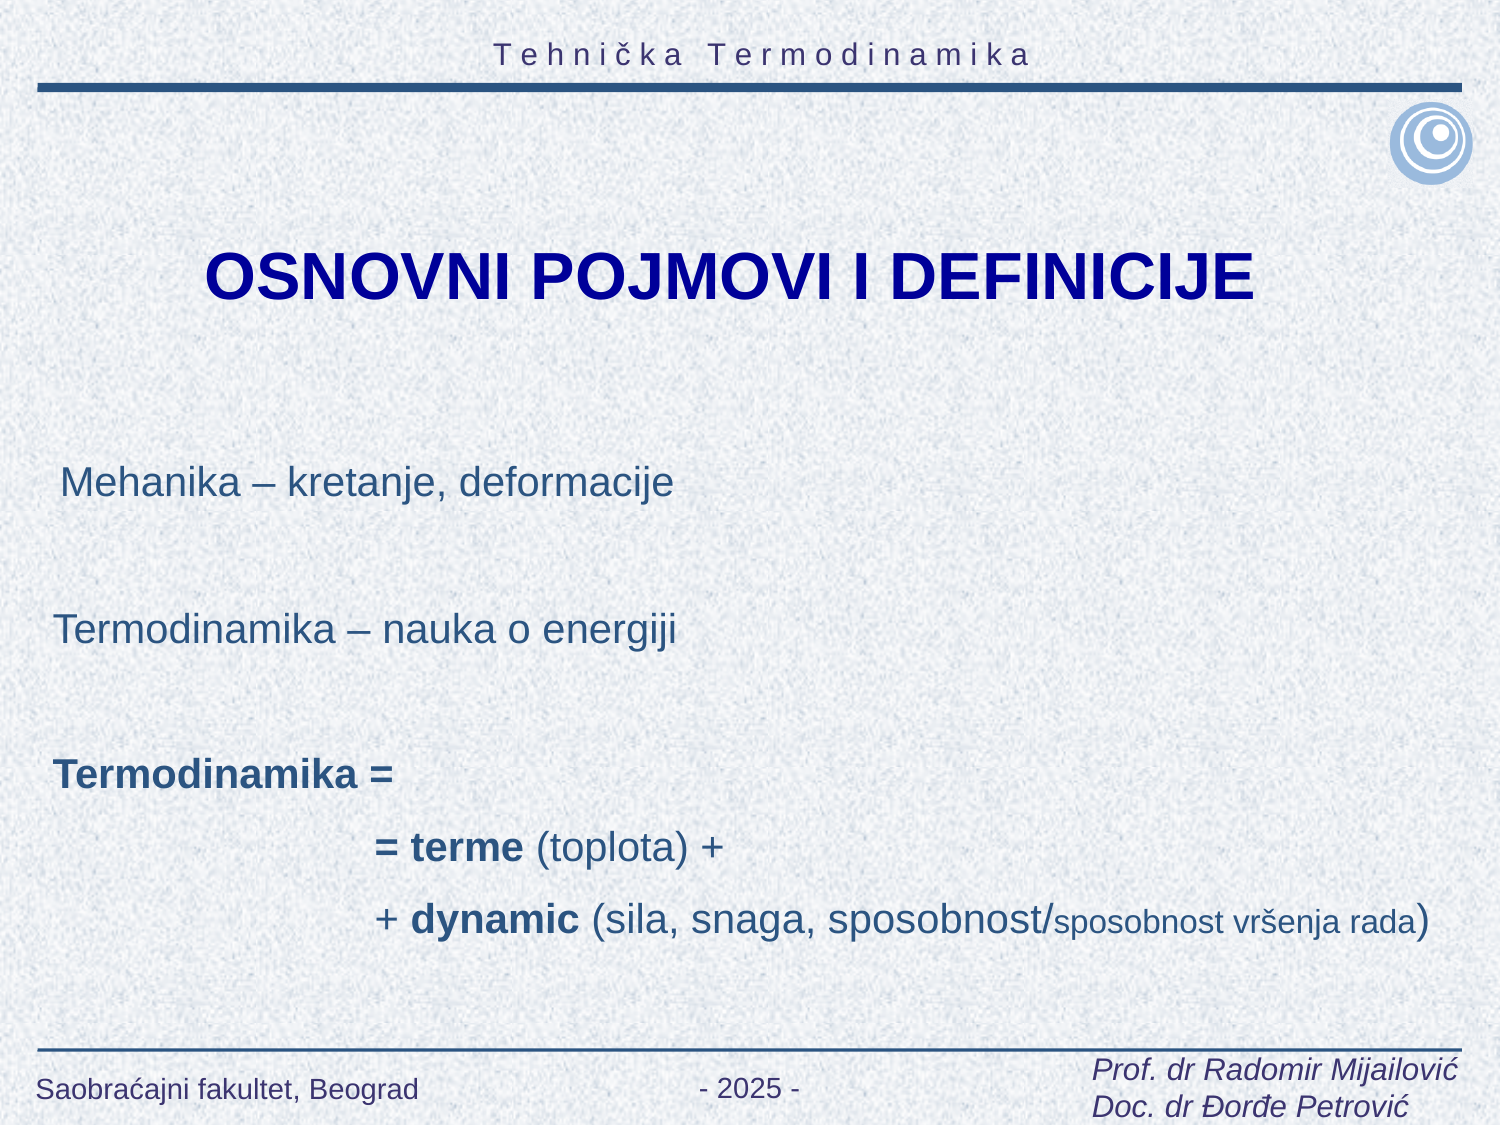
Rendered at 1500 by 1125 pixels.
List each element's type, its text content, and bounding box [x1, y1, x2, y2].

text_box Mehanika – kretanje, deformacije [45, 437, 690, 513]
text_box Termodinamika – nauka o energiji Termodinamika = = terme (toplota) + + dynamic (sila, snaga, sposobnost/sposobnost vršenja rada) [37, 584, 1460, 950]
text_box OSNOVNI POJMOVI I DEFINICIJE [189, 209, 1283, 320]
picture [1387, 99, 1473, 188]
